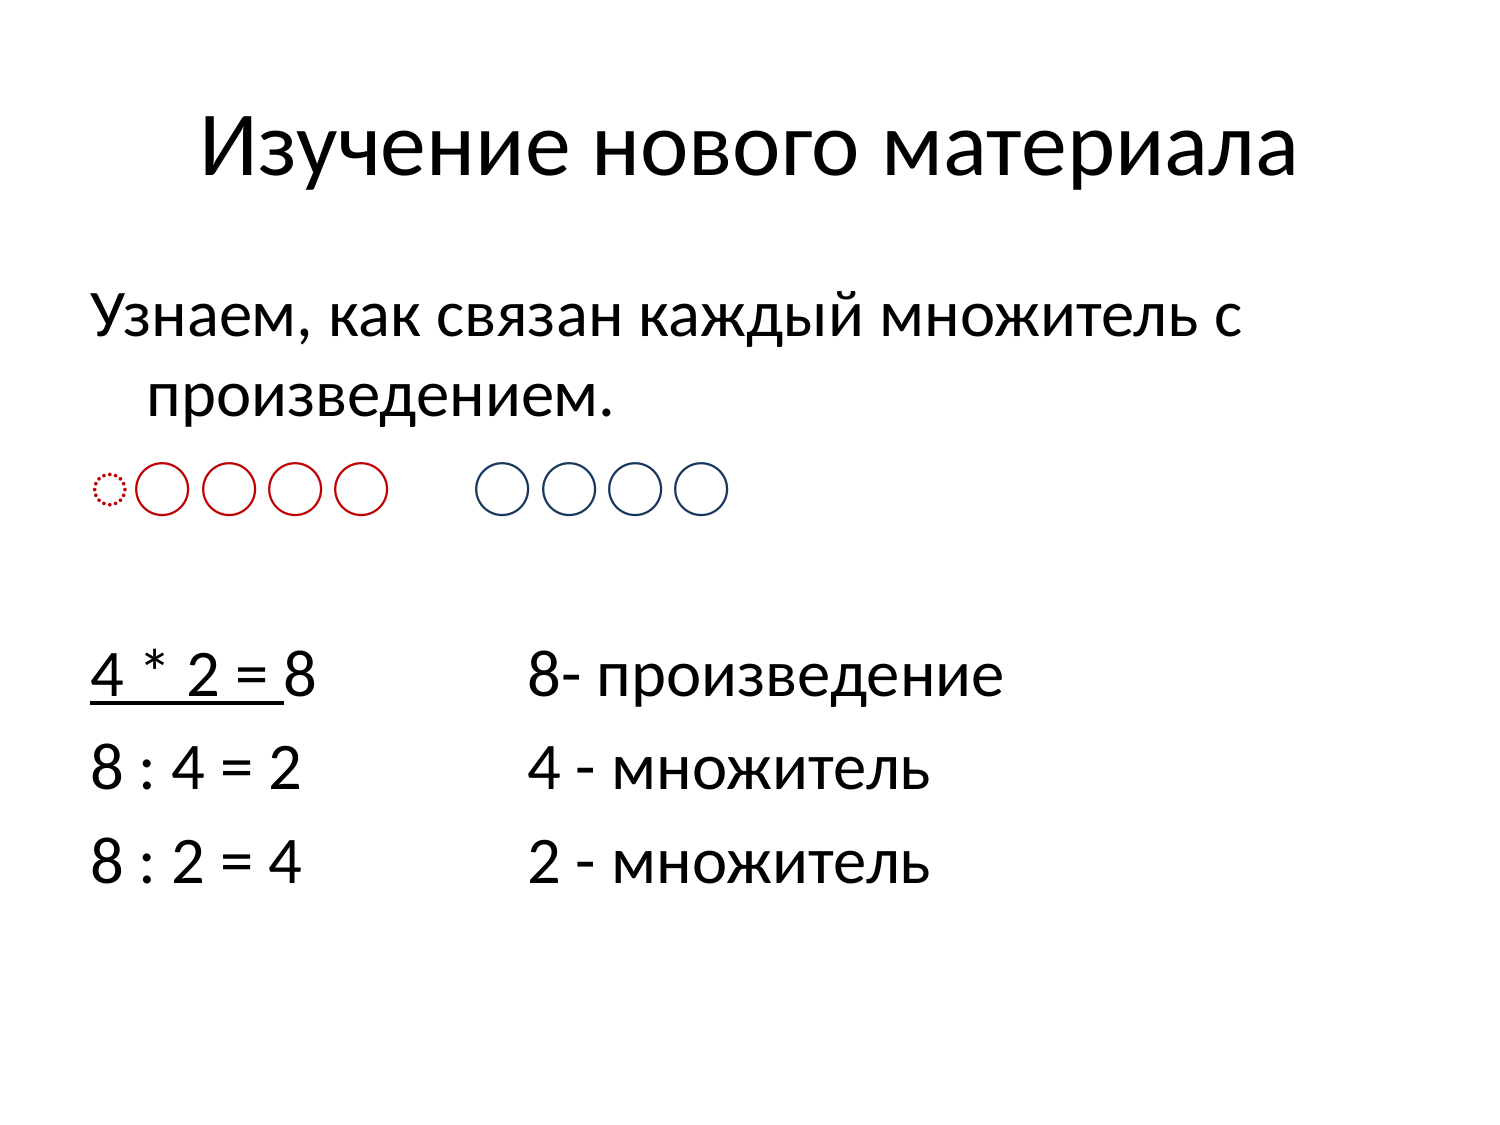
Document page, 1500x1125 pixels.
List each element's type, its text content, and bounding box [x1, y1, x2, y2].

title Изучение нового материала [75, 45, 1425, 233]
list Узнаем, как связан каждый множитель с произведением. ⃝⃝⃝⃝ ⃝⃝⃝⃝ 4 * 2 = 8 8- произведение 8 : 4 = 2 4 - множитель 8 : 2 = 4 2 - множитель [75, 262, 1425, 1005]
